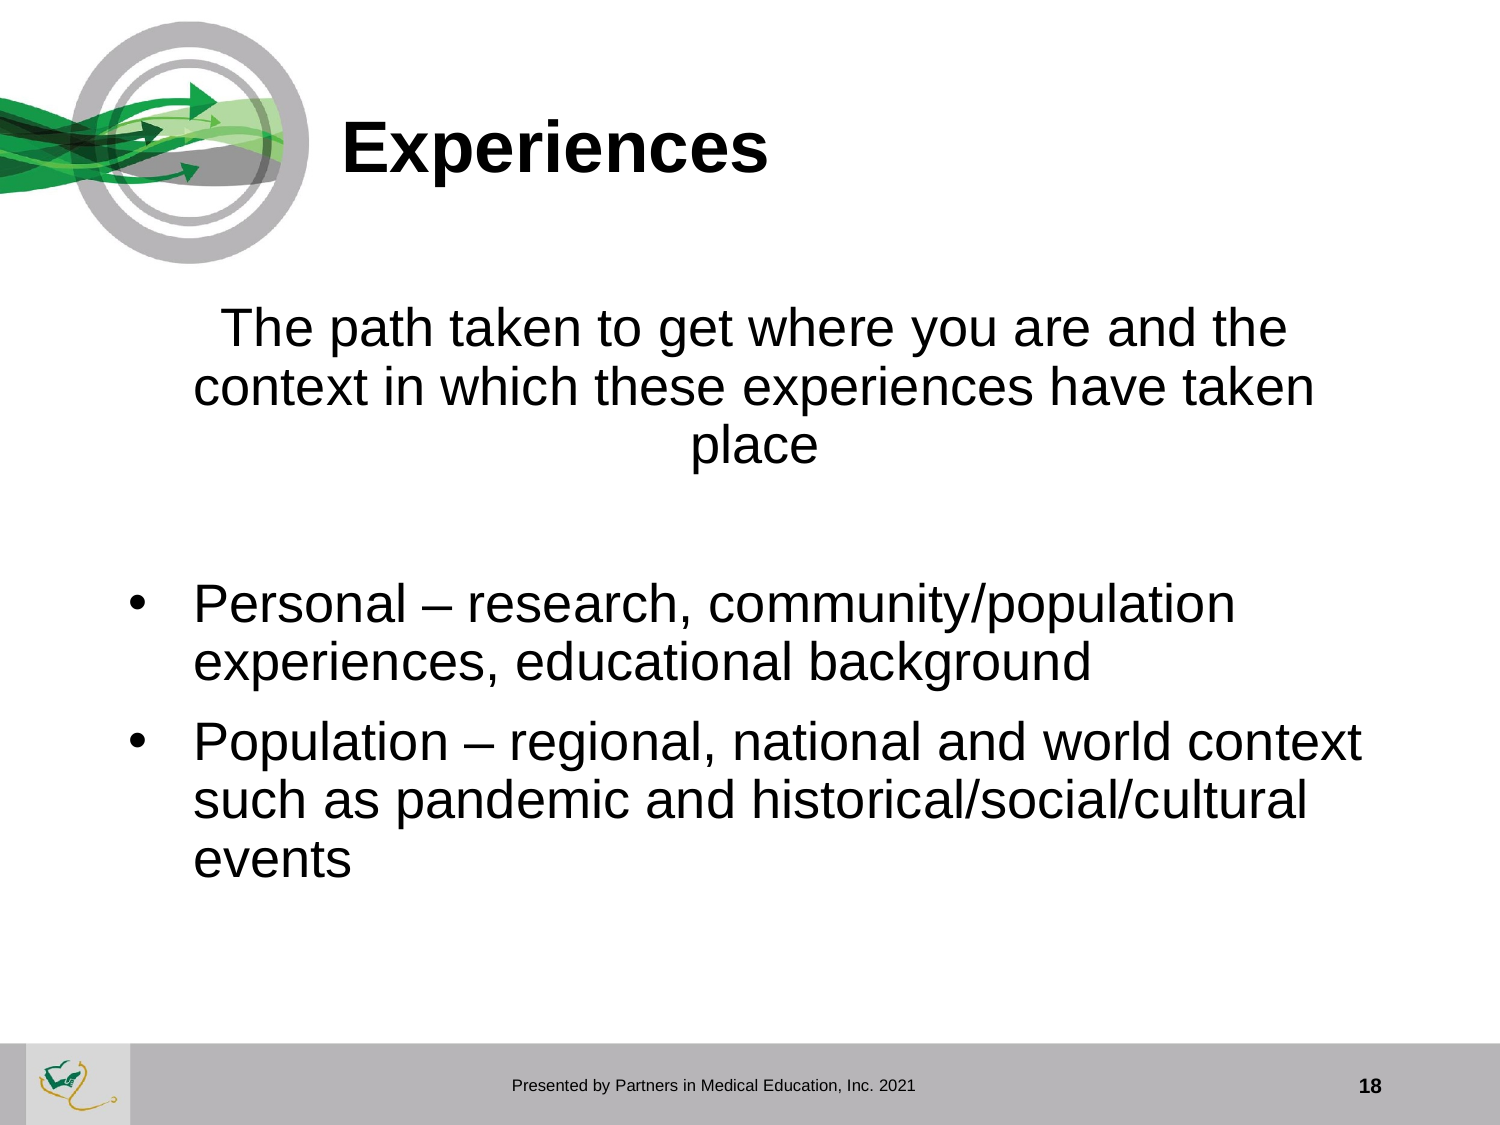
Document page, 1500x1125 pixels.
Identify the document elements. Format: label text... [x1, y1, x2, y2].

picture [0, 0, 1500, 1125]
list The path taken to get where you are and the context in which these experiences have taken place Personal – research, community/population experiences, educational background Population – regional, national and world context such as pandemic and historical/social/cultural events [103, 285, 1397, 1014]
footer Presented by Partners in Medical Education, Inc. 2021 [496, 1055, 1004, 1116]
title Experiences [326, 40, 1397, 258]
slide_number 18 [1059, 1055, 1397, 1116]
